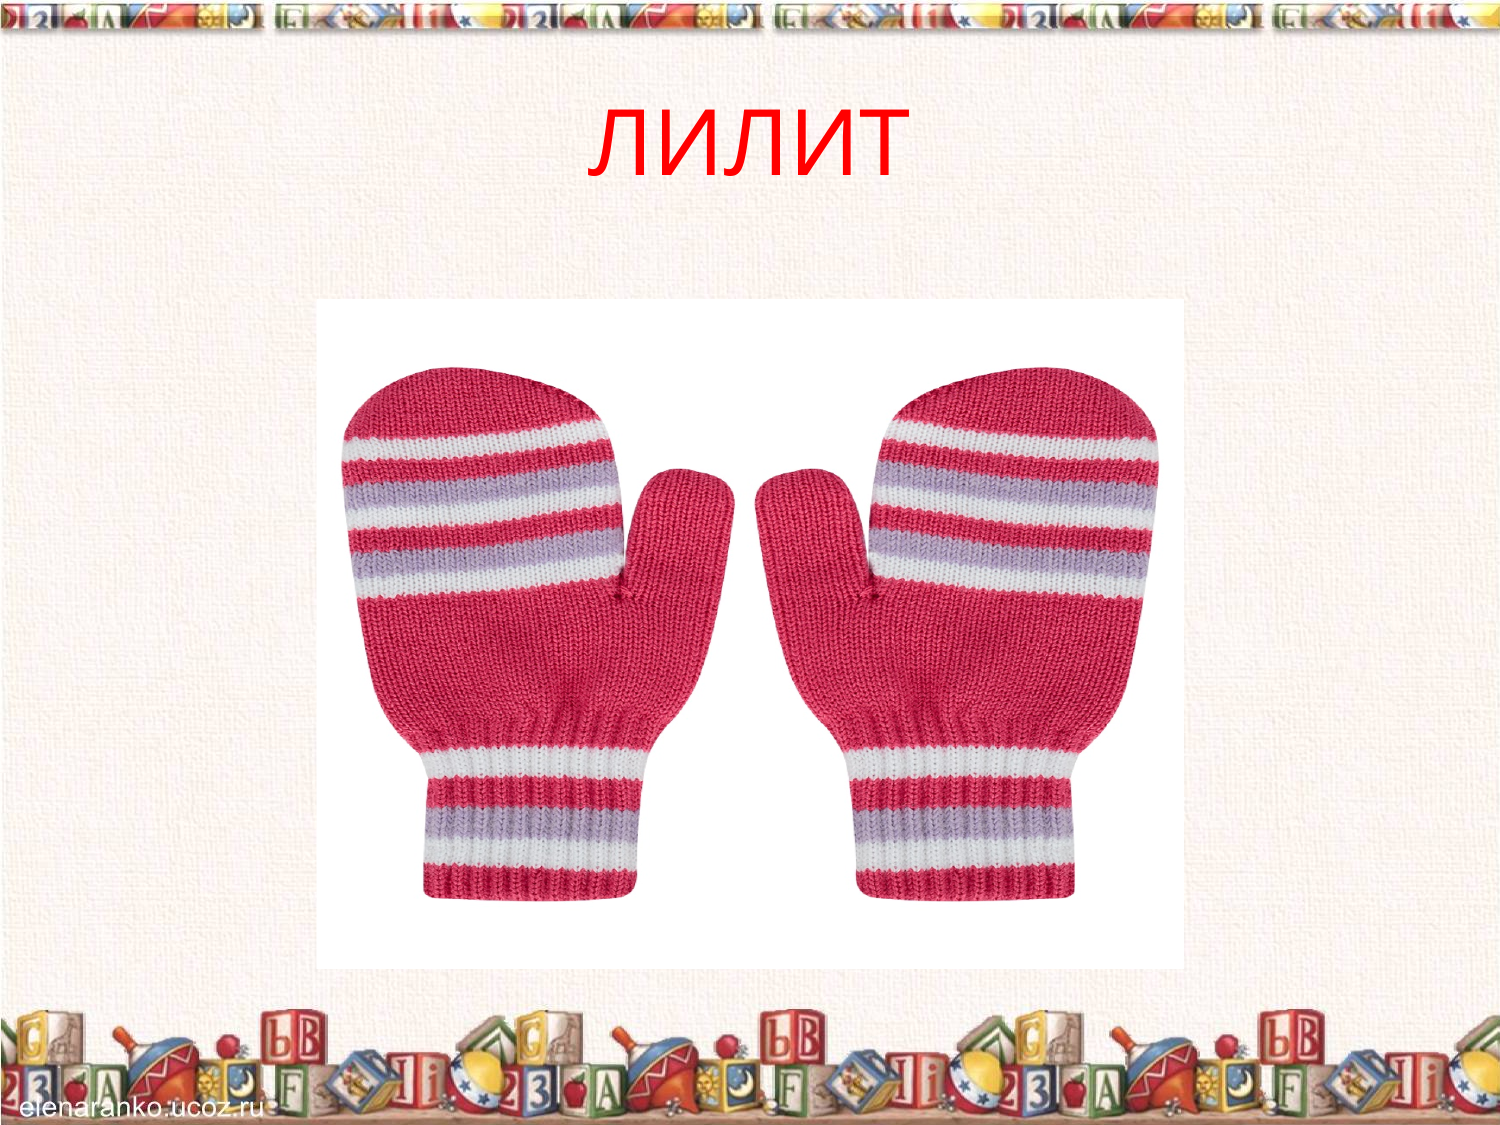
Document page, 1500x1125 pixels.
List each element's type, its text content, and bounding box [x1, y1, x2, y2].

title ЛИЛИТ [75, 45, 1425, 233]
picture [0, 0, 1500, 1125]
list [414, 199, 1086, 1068]
